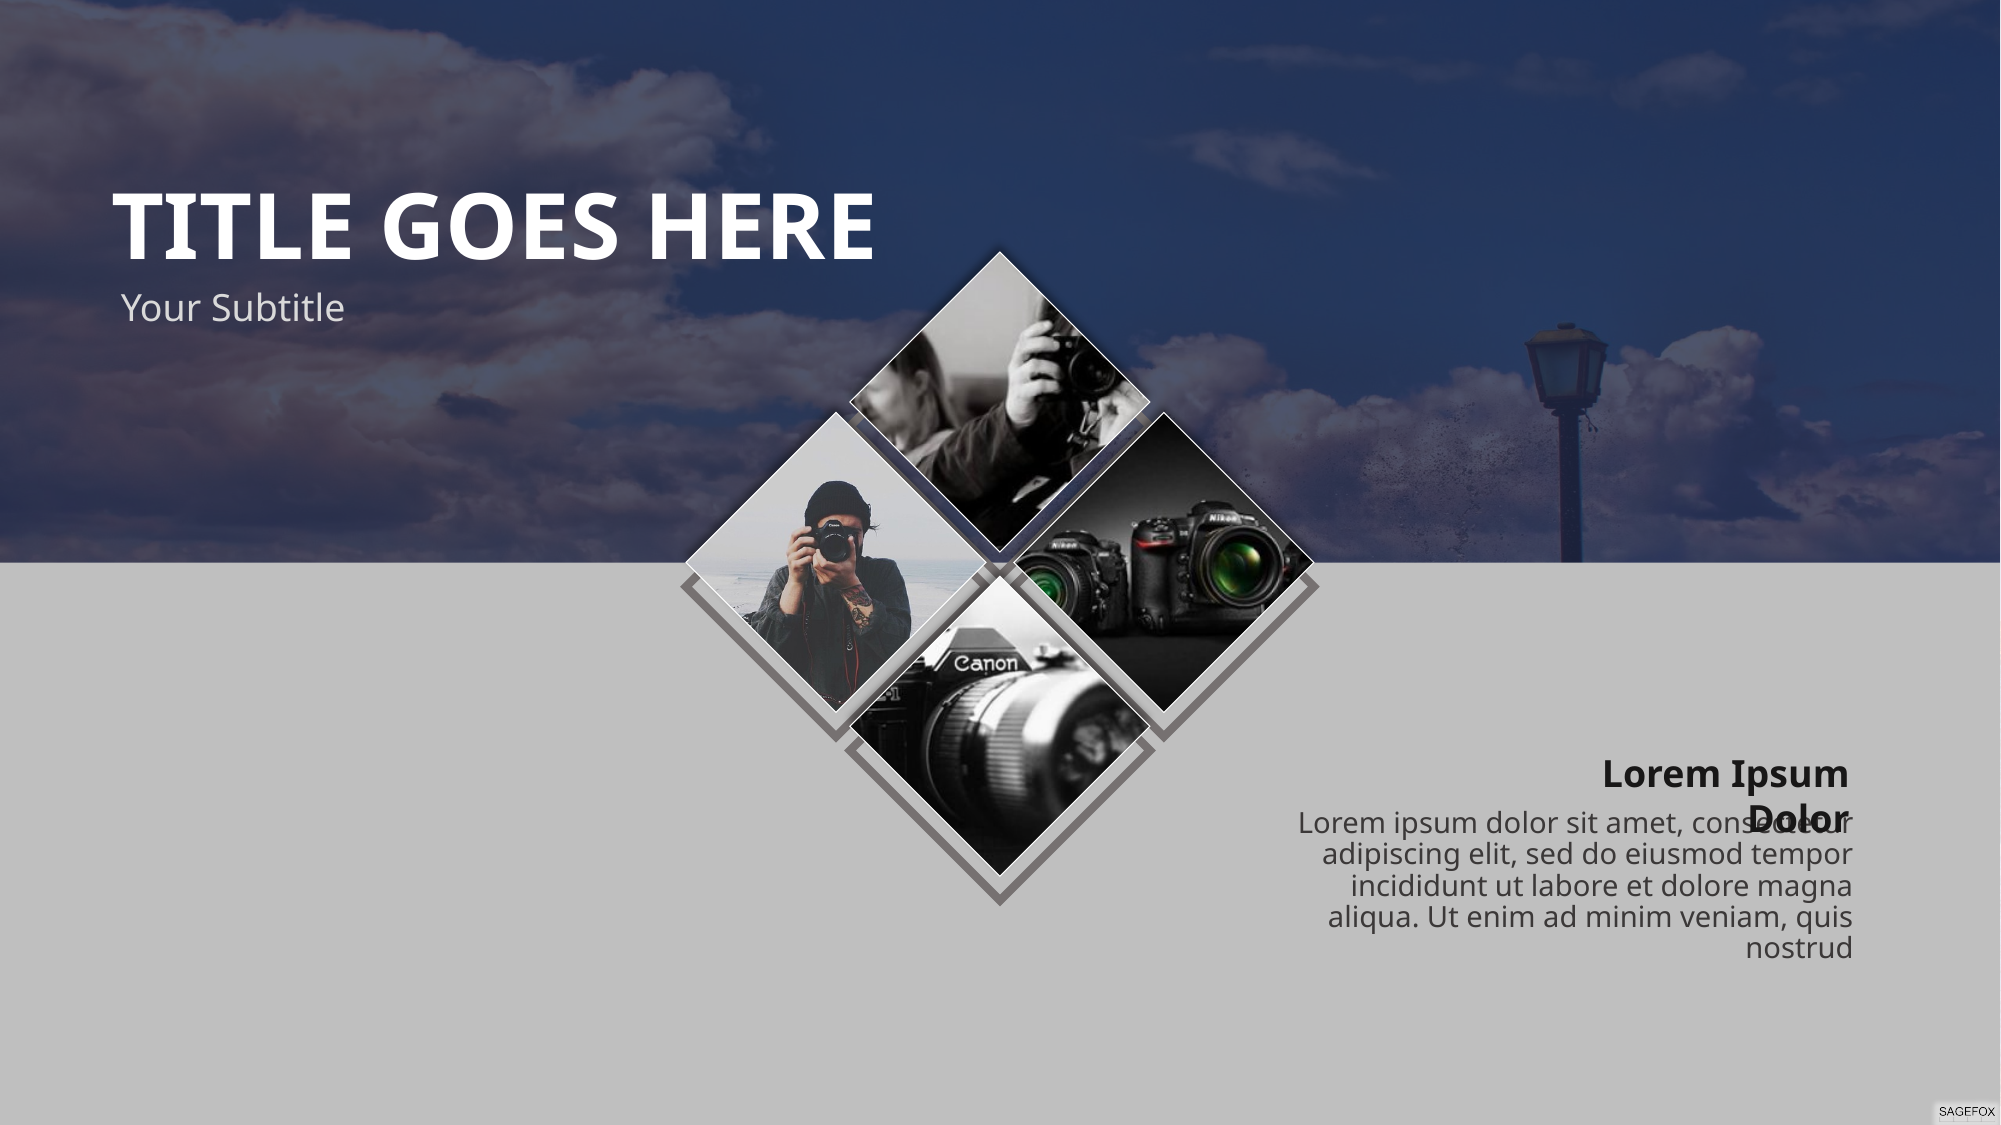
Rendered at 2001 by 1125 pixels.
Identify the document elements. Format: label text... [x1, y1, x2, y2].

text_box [849, 576, 1150, 901]
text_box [1013, 412, 1314, 737]
picture [1936, 1106, 1997, 1123]
text_box Your Subtitle [106, 276, 363, 336]
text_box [1287, 742, 1865, 945]
text_box TITLE GOES HERE [96, 160, 1000, 285]
text_box [0, 561, 2000, 1125]
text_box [686, 412, 987, 737]
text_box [849, 252, 1150, 576]
